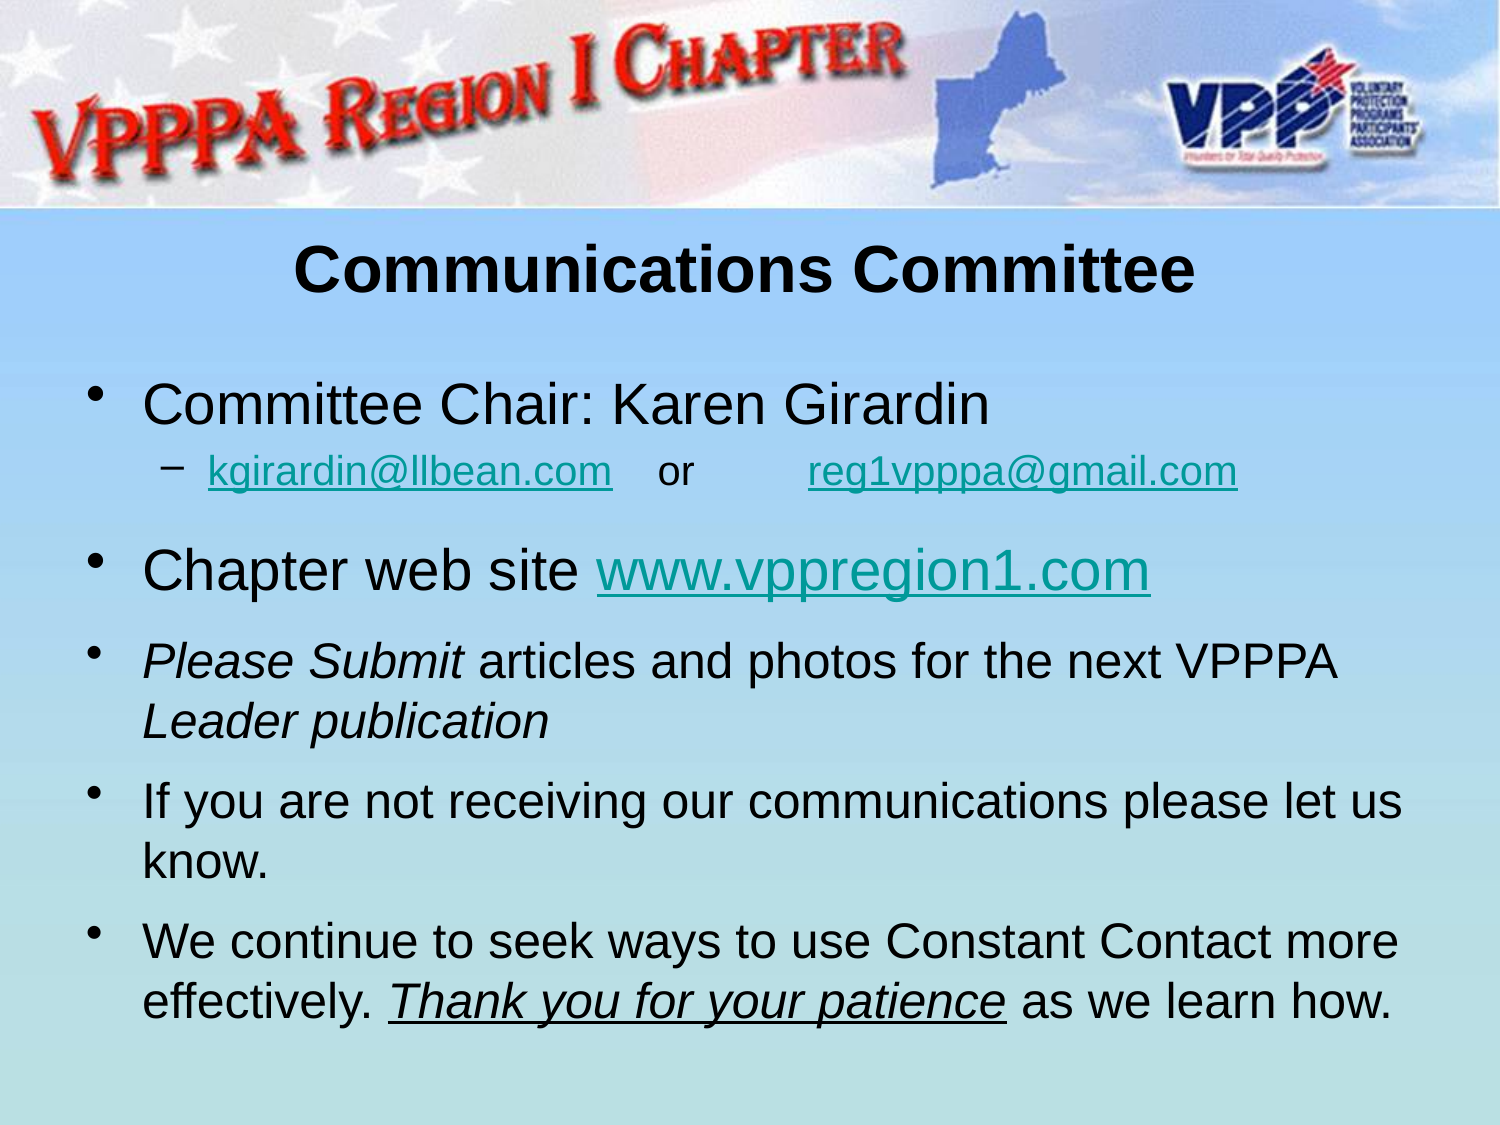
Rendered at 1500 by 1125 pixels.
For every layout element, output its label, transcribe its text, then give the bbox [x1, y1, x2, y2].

picture [0, 0, 1500, 1125]
list Committee Chair: Karen Girardin kgirardin@llbean.com or reg1vpppa@gmail.com Chapter web site www.vppregion1.com Please Submit articles and photos for the next VPPPA Leader publication If you are not receiving our communications please let us know. We continue to seek ways to use Constant Contact more effectively. Thank you for your patience as we learn how. [70, 358, 1422, 1002]
title Communications Committee [70, 224, 1422, 358]
